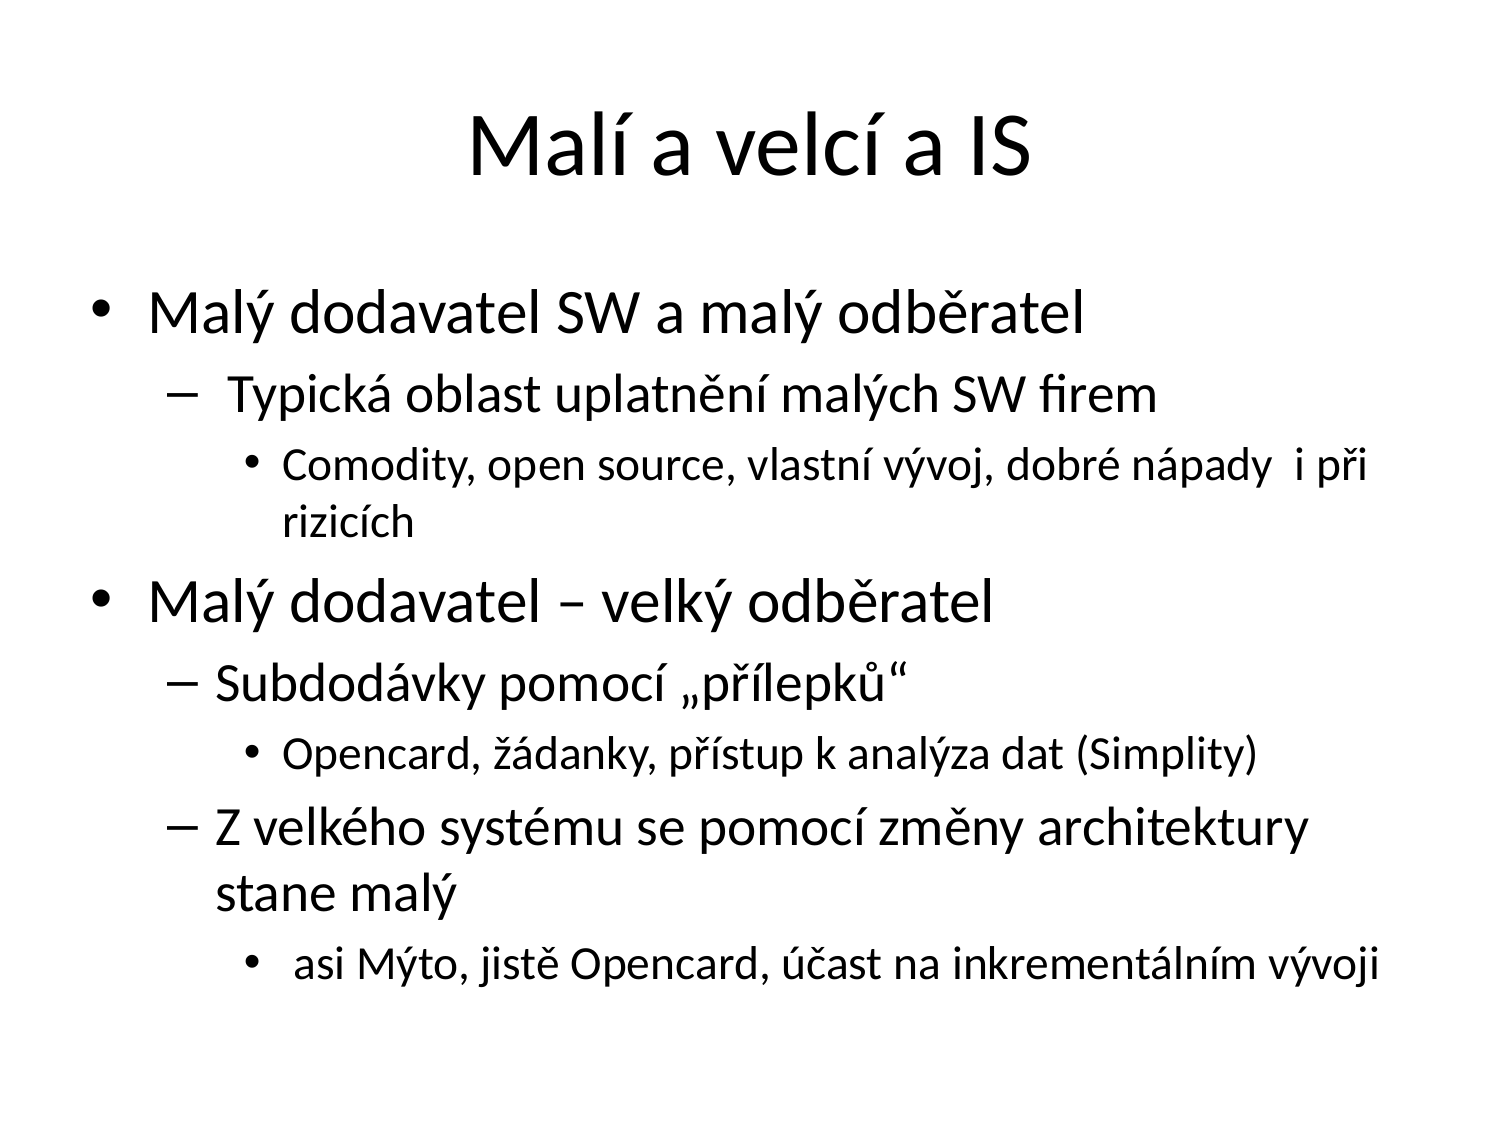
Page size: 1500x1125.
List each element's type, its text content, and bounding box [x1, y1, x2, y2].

title Malí a velcí a IS [75, 45, 1425, 233]
list Malý dodavatel SW a malý odběratel Typická oblast uplatnění malých SW firem Comodity, open source, vlastní vývoj, dobré nápady i při rizicích Malý dodavatel – velký odběratel Subdodávky pomocí „přílepků“ Opencard, žádanky, přístup k analýza dat (Simplity) Z velkého systému se pomocí změny architektury stane malý asi Mýto, jistě Opencard, účast na inkrementálním vývoji [75, 262, 1425, 1005]
